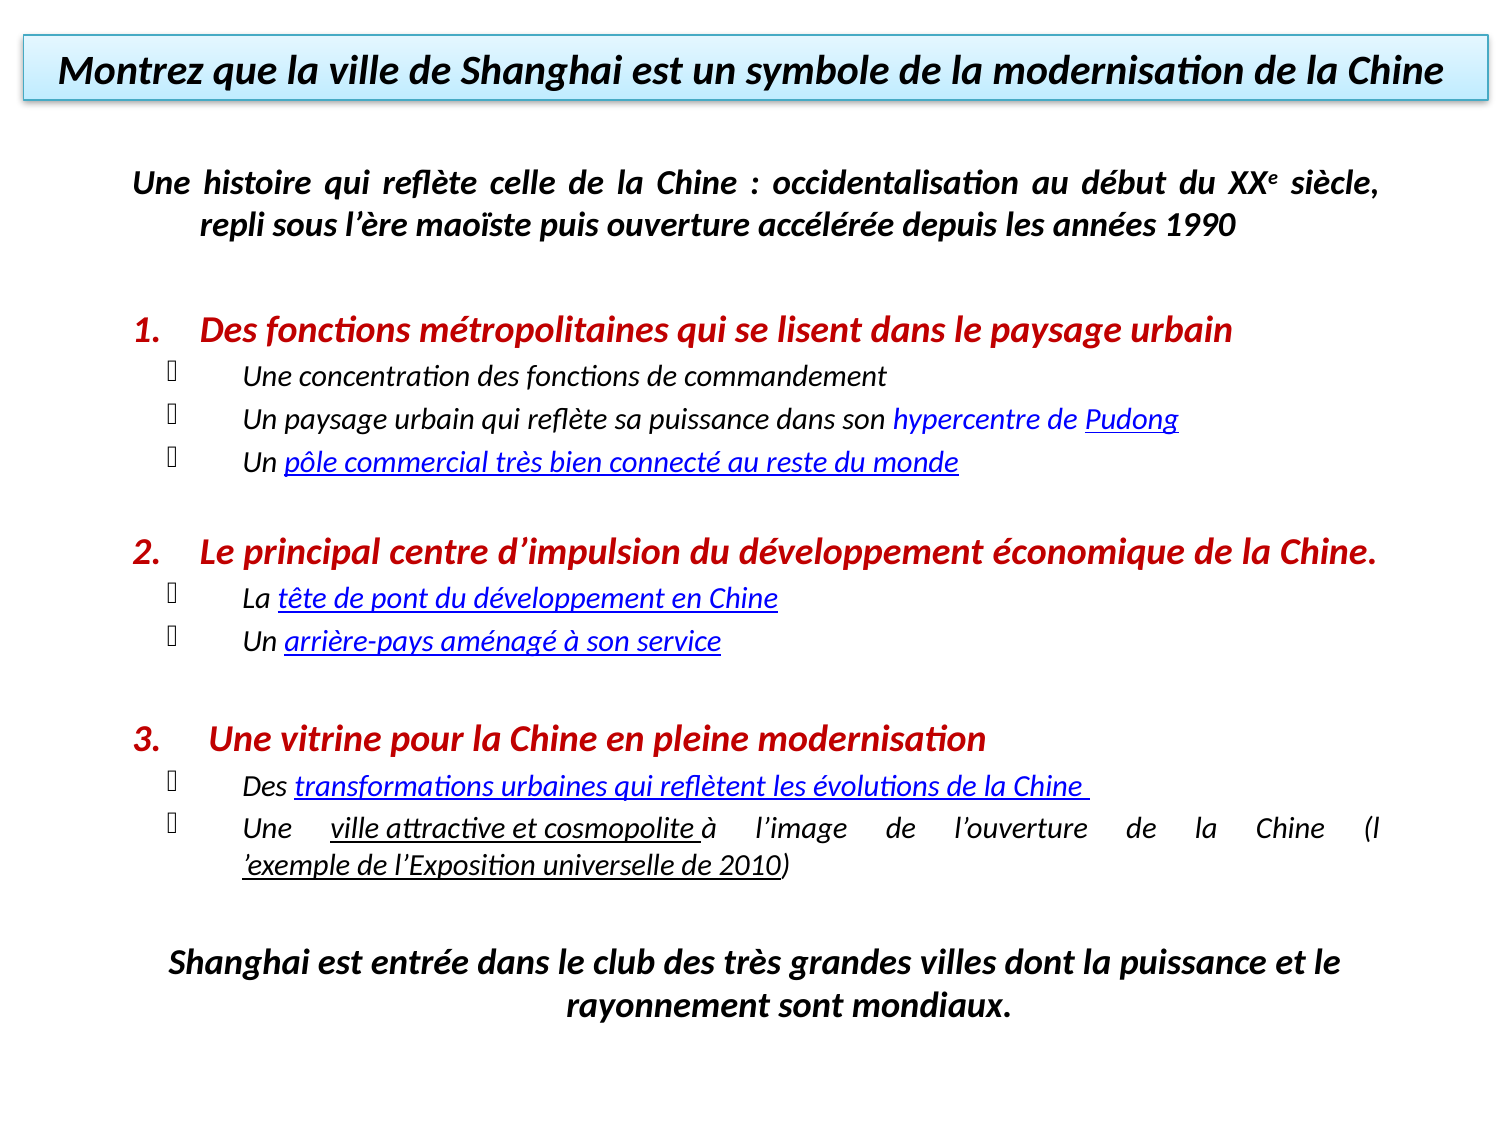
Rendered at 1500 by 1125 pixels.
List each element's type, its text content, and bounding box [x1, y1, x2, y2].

list Une histoire qui reflète celle de la Chine : occidentalisation au début du XXe siècle, repli sous l’ère maoïste puis ouverture accélérée depuis les années 1990 Des fonctions métropolitaines qui se lisent dans le paysage urbain Une concentration des fonctions de commandement Un paysage urbain qui reflète sa puissance dans son hypercentre de Pudong Un pôle commercial très bien connecté au reste du monde Le principal centre d’impulsion du développement économique de la Chine. La tête de pont du développement en Chine Un arrière-pays aménagé à son service Une vitrine pour la Chine en pleine modernisation Des transformations urbaines qui reflètent les évolutions de la Chine Une ville attractive et cosmopolite à l’image de l’ouverture de la Chine (l’exemple de l’Exposition universelle de 2010) Shanghai est entrée dans le club des très grandes villes dont la puissance et le rayonnement sont mondiaux. [117, 152, 1395, 1079]
text_box Montrez que la ville de Shanghai est un symbole de la modernisation de la Chine [23, 34, 1489, 101]
